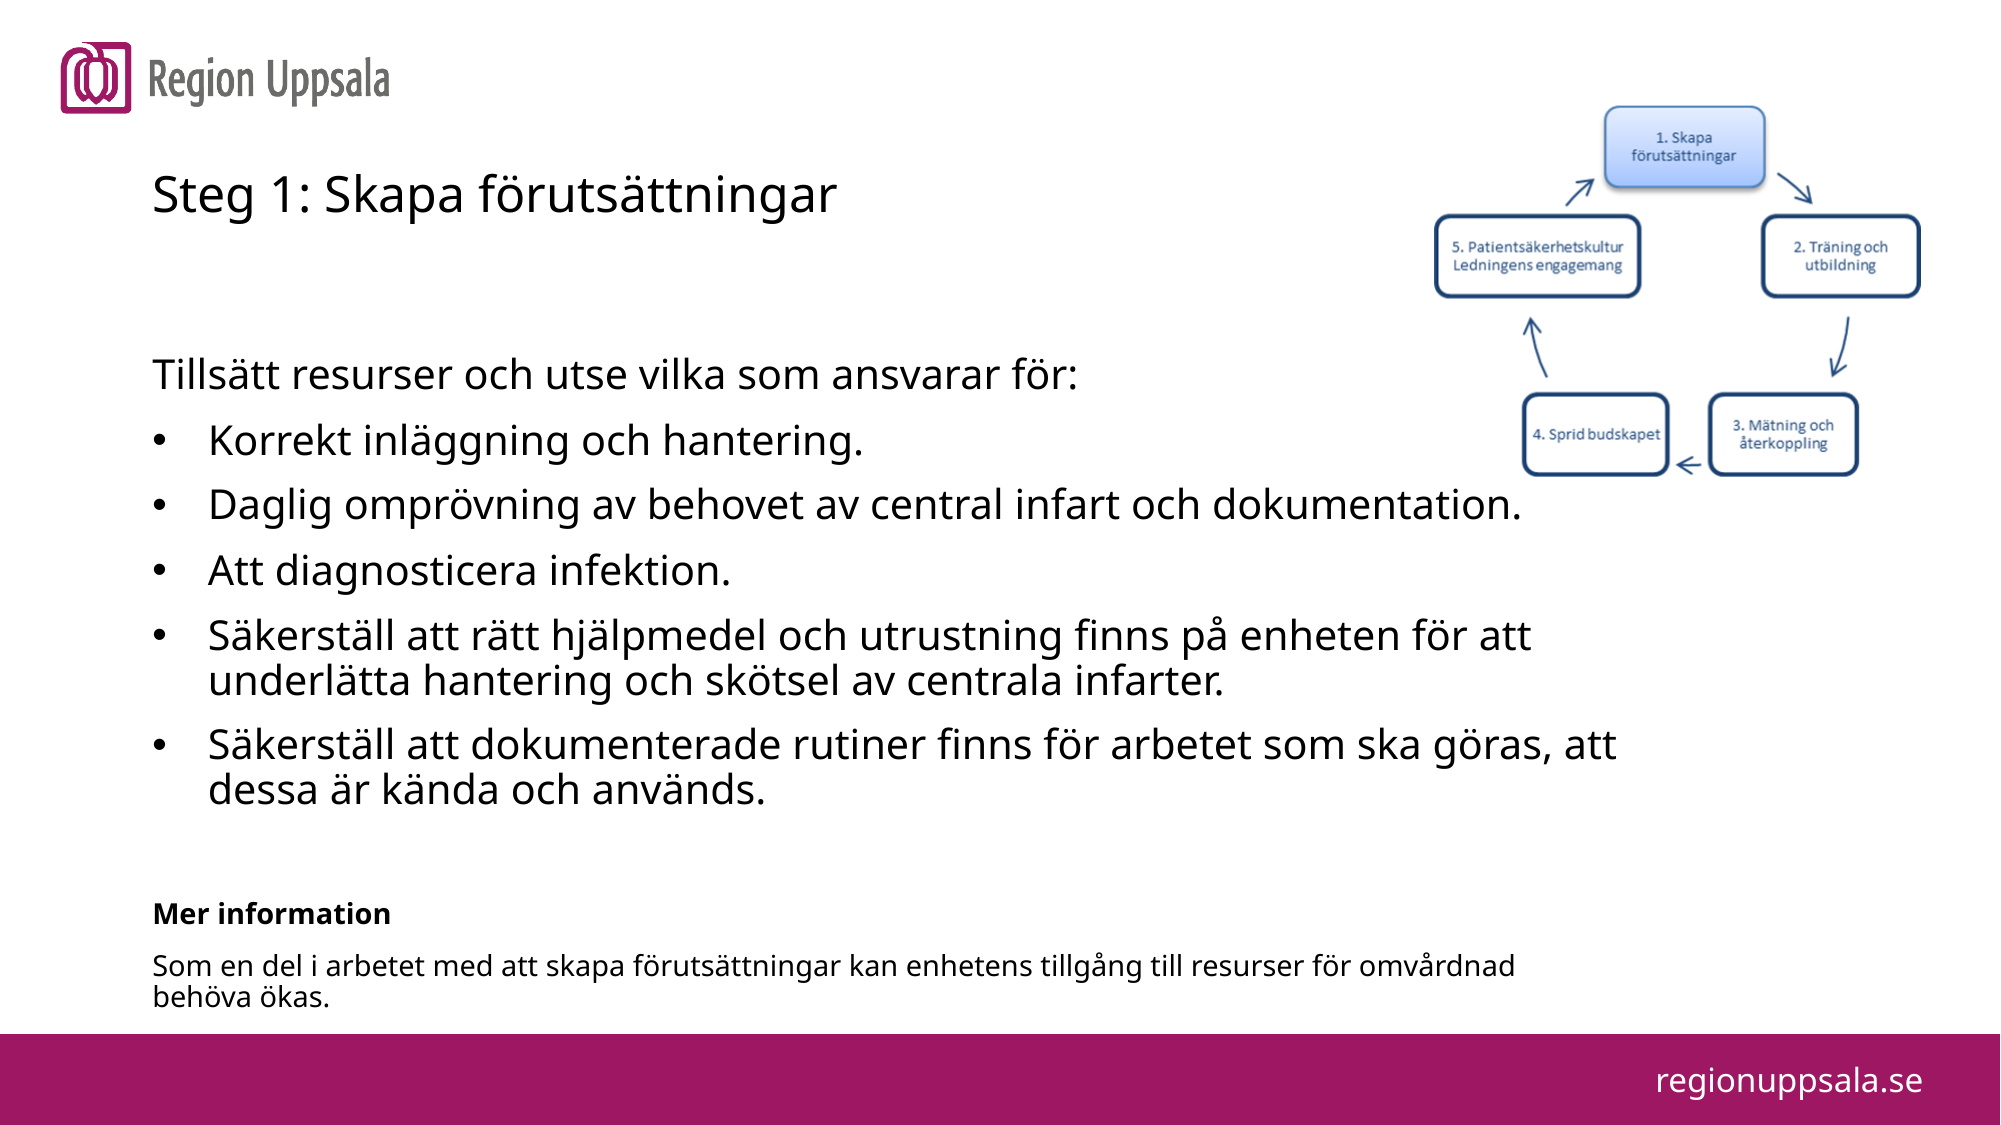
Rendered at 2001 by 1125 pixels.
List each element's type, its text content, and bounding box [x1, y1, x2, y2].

picture [1433, 101, 1921, 480]
title Steg 1: Skapa förutsättningar [137, 161, 1433, 295]
picture [0, 1034, 2000, 1125]
list Tillsätt resurser och utse vilka som ansvarar för: Korrekt inläggning och hantering. Daglig omprövning av behovet av central infart och dokumentation. Att diagnosticera infektion. Säkerställ att rätt hjälpmedel och utrustning finns på enheten för att underlätta hantering och skötsel av centrala infarter. Säkerställ att dokumenterade rutiner finns för arbetet som ska göras, att dessa är kända och används. Mer information Som en del i arbetet med att skapa förutsättningar kan enhetens tillgång till resurser för omvårdnad behöva ökas. [137, 346, 1638, 1024]
picture [60, 42, 389, 114]
